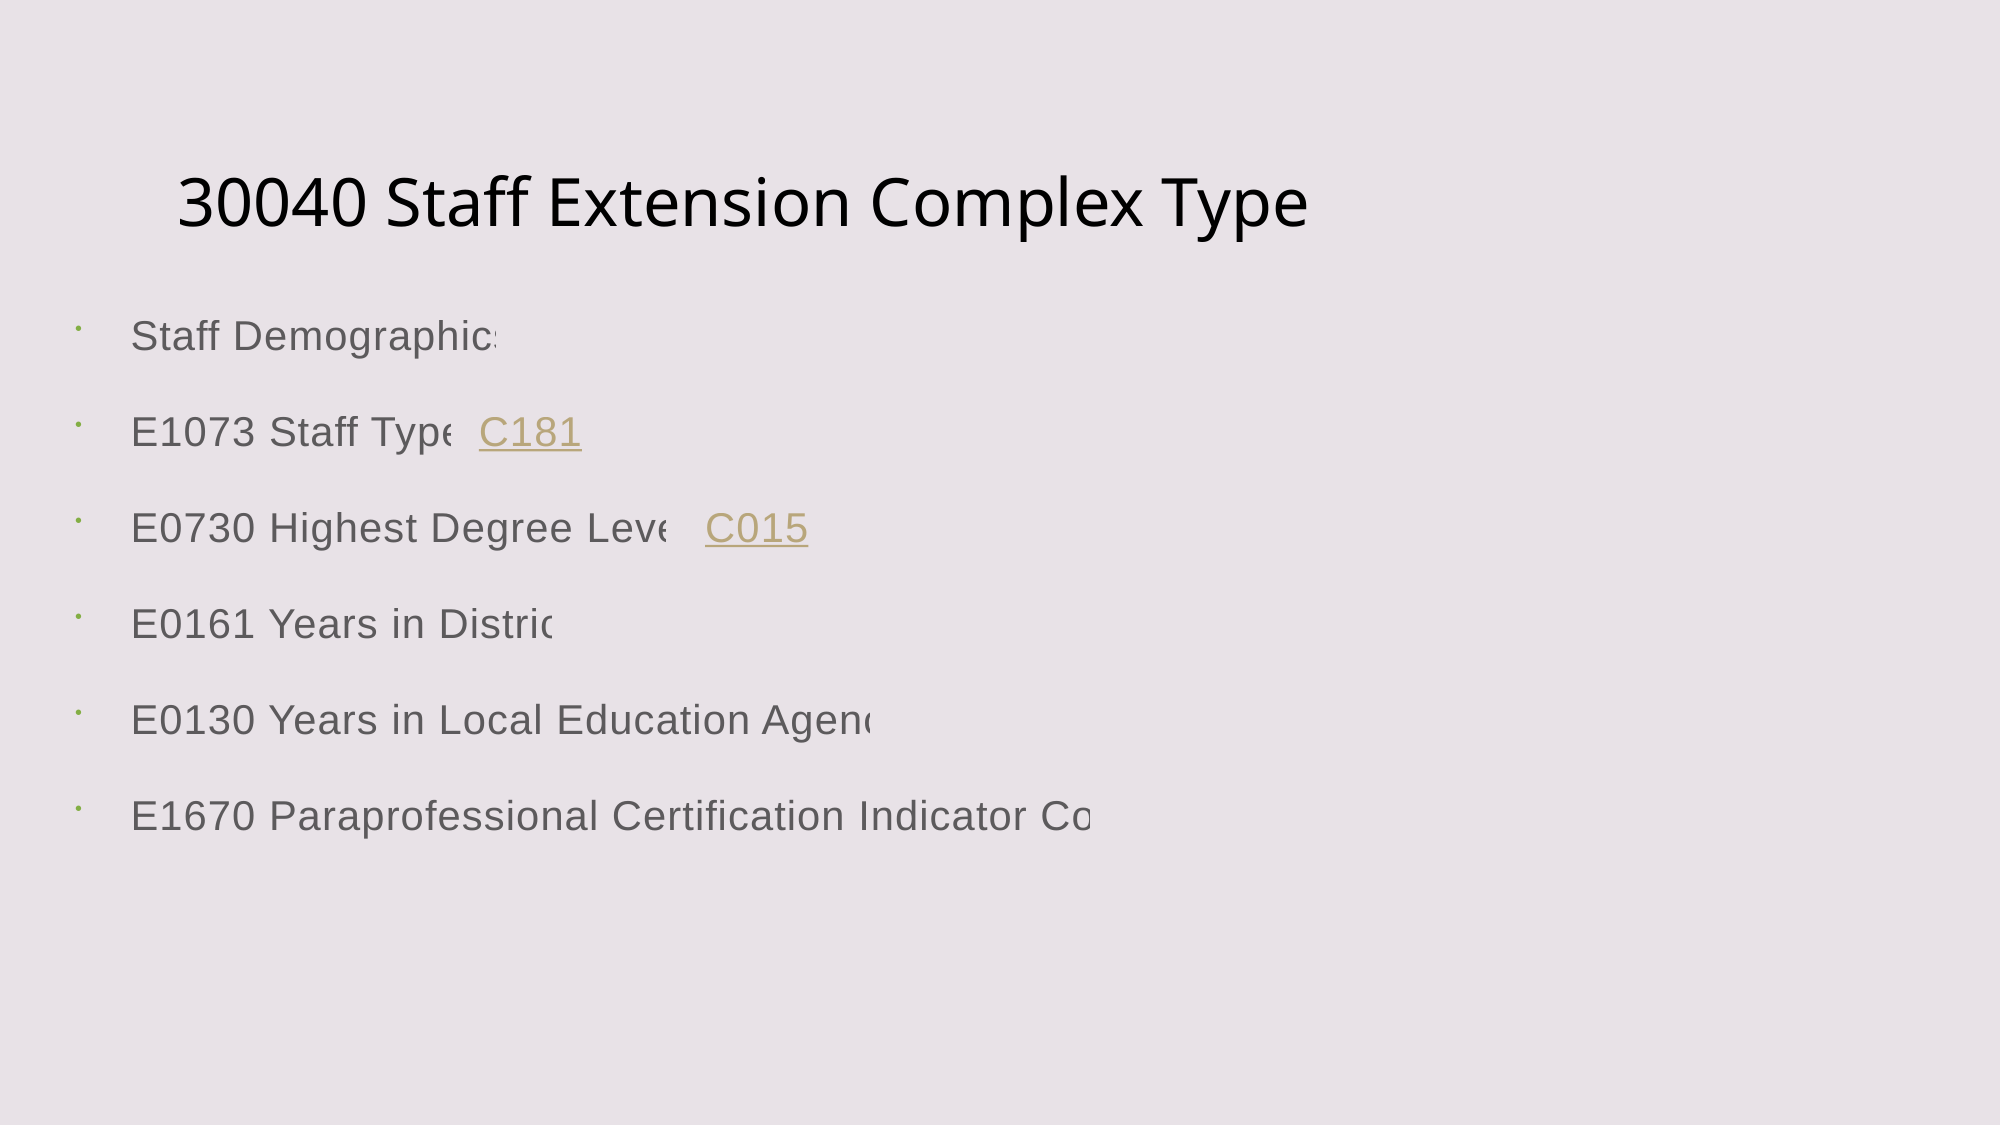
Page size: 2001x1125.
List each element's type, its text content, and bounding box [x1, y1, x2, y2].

title 30040 Staff Extension Complex Type [162, 64, 1838, 248]
list Staff Demographics E1073 Staff Type C181 E0730 Highest Degree Level C015 E0161 Years in District E0130 Years in Local Education Agency E1670 Paraprofessional Certification Indicator Code [56, 276, 1838, 940]
